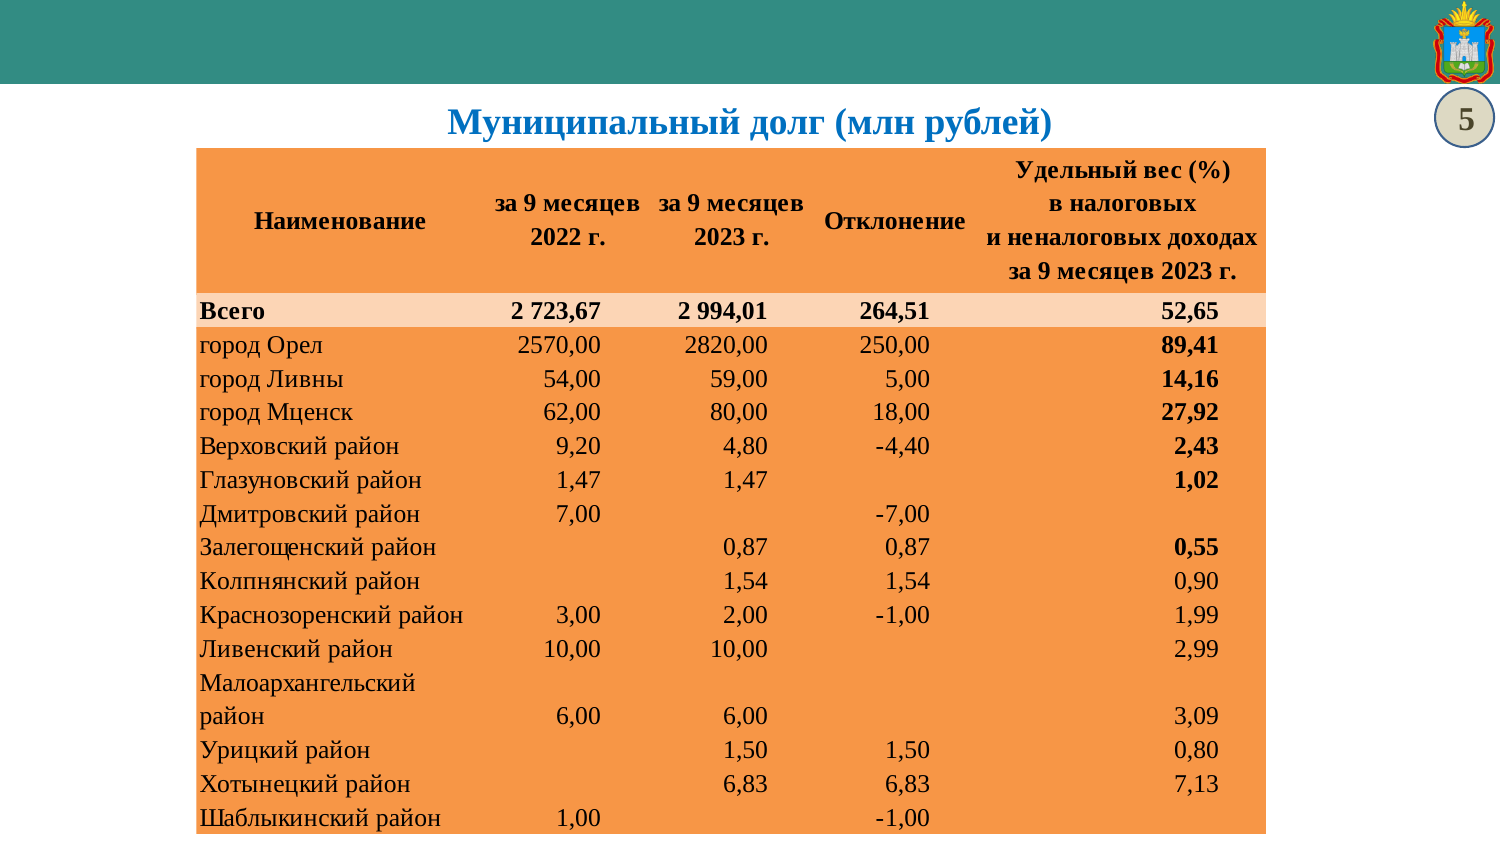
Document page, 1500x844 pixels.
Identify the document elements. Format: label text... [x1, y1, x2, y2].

text_box 5 [1432, 85, 1497, 150]
text_box Муниципальный долг (млн рублей) [348, 89, 1152, 145]
picture [0, 0, 1500, 84]
picture [194, 146, 1268, 836]
